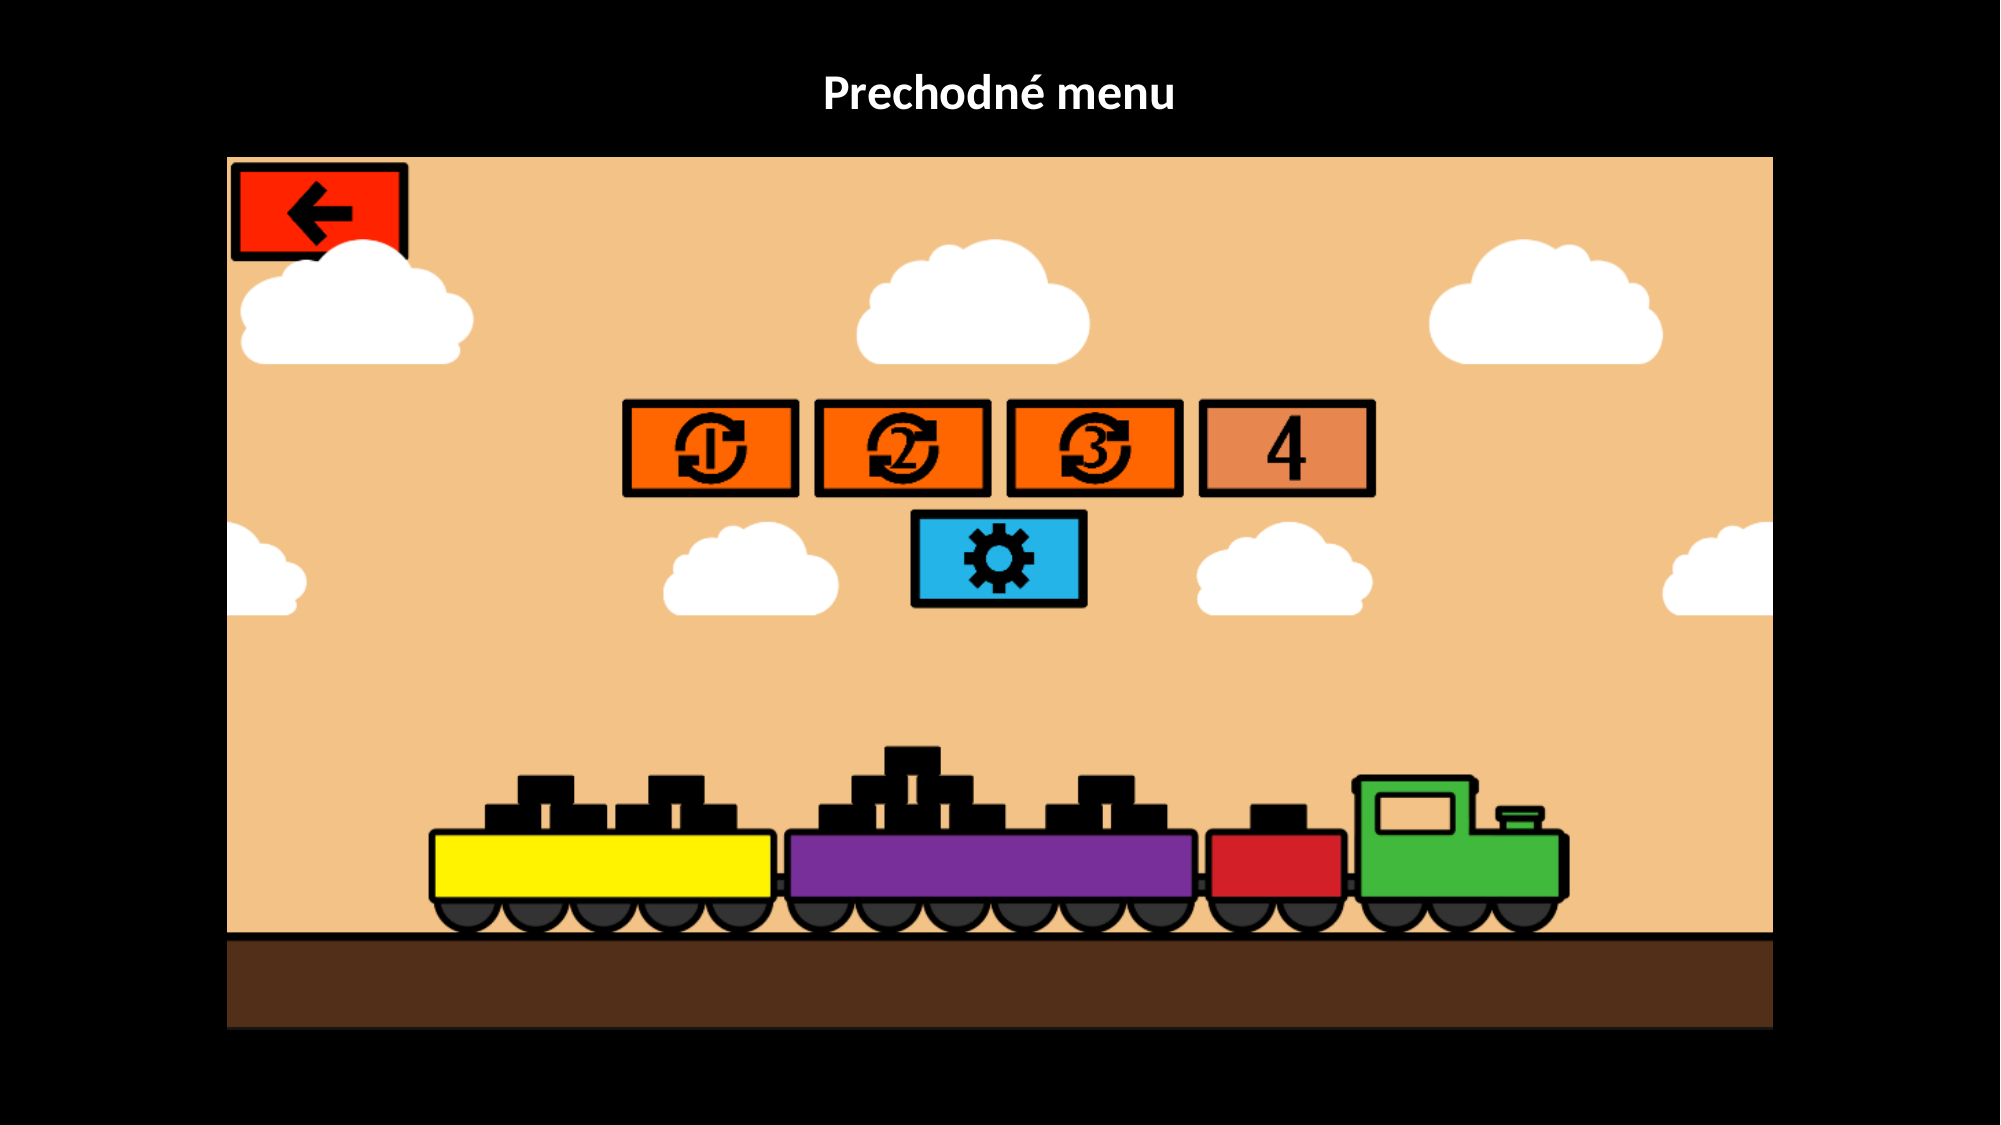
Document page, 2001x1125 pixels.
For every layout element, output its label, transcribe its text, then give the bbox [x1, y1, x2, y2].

subtitle Prechodné menu [249, 58, 1750, 157]
picture [227, 157, 1773, 1031]
